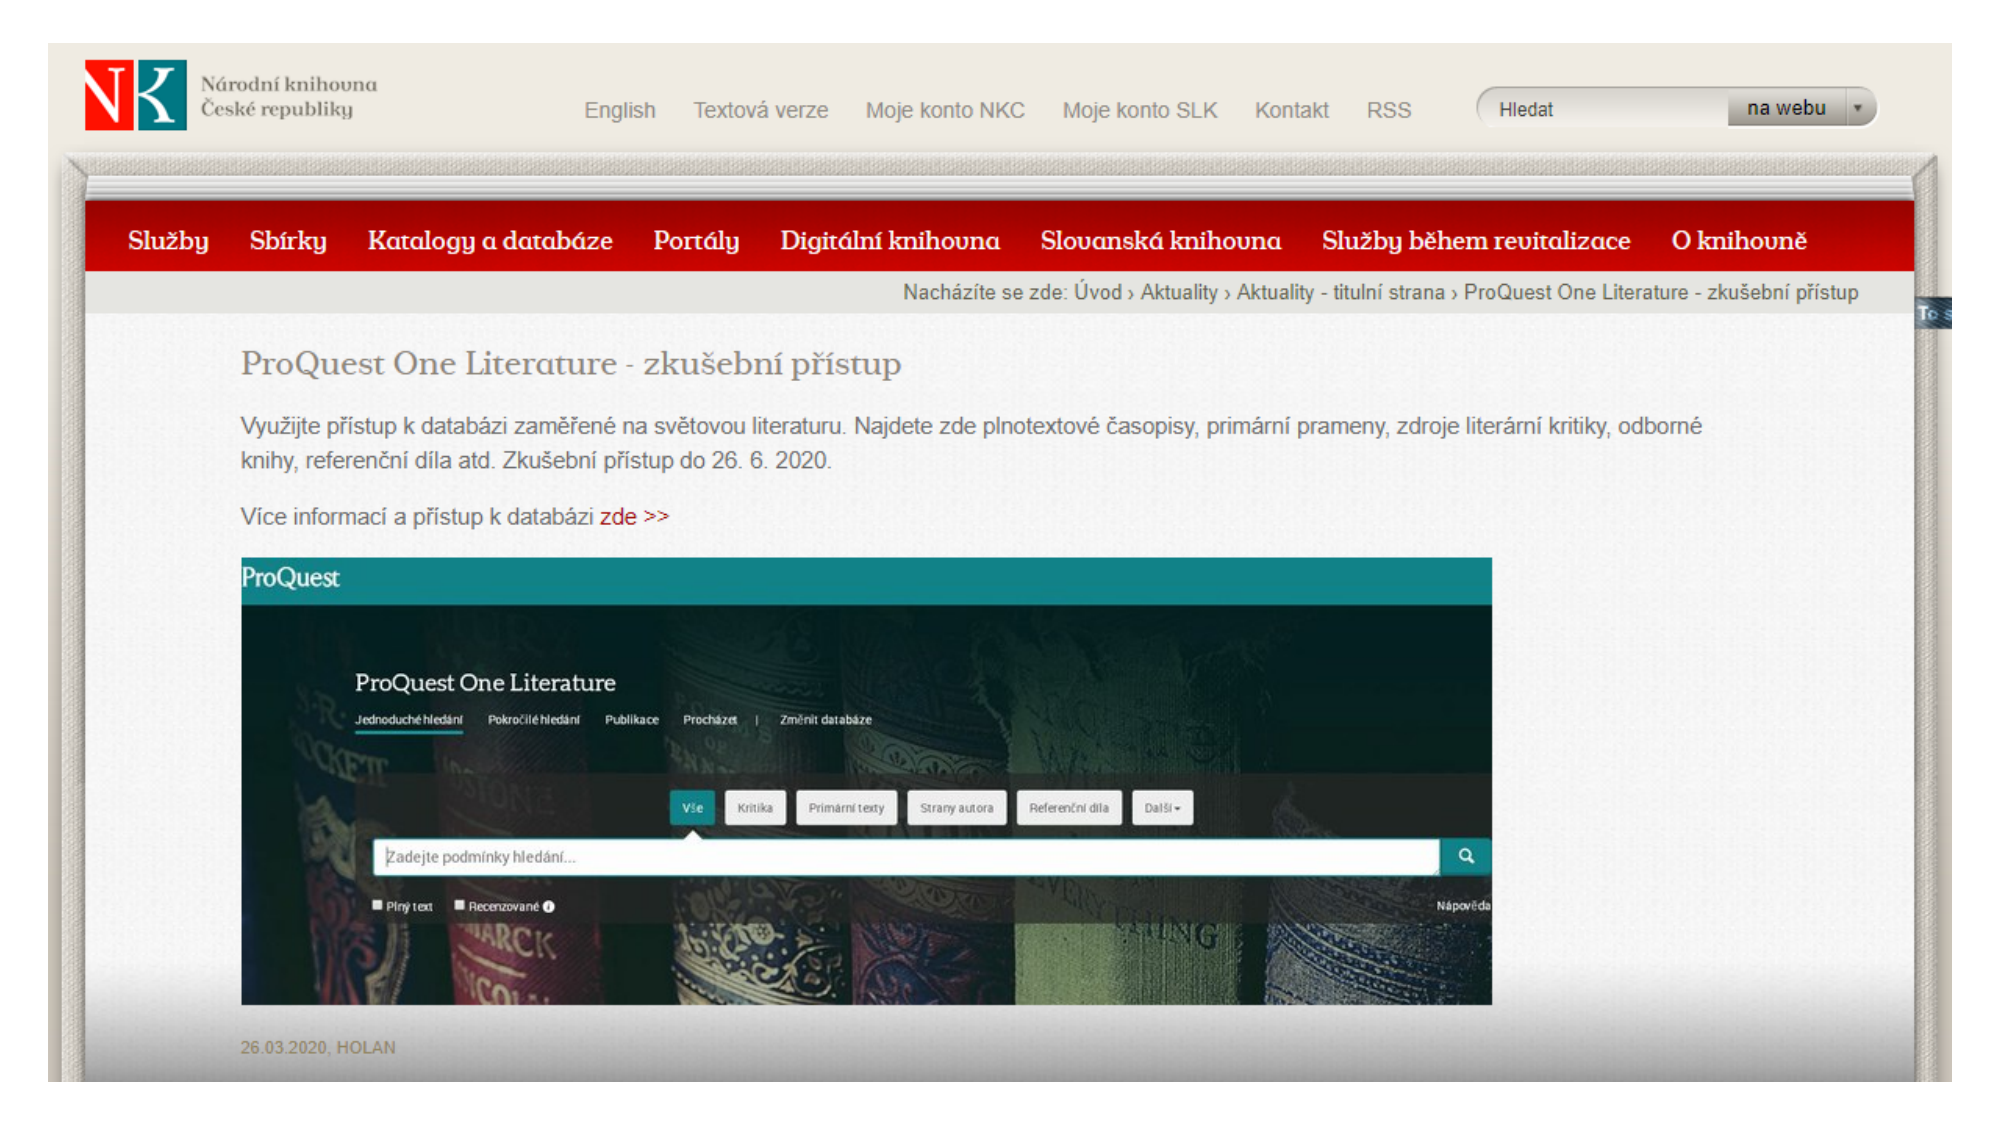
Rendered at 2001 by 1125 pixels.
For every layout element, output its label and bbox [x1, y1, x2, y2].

picture [48, 43, 1952, 1082]
